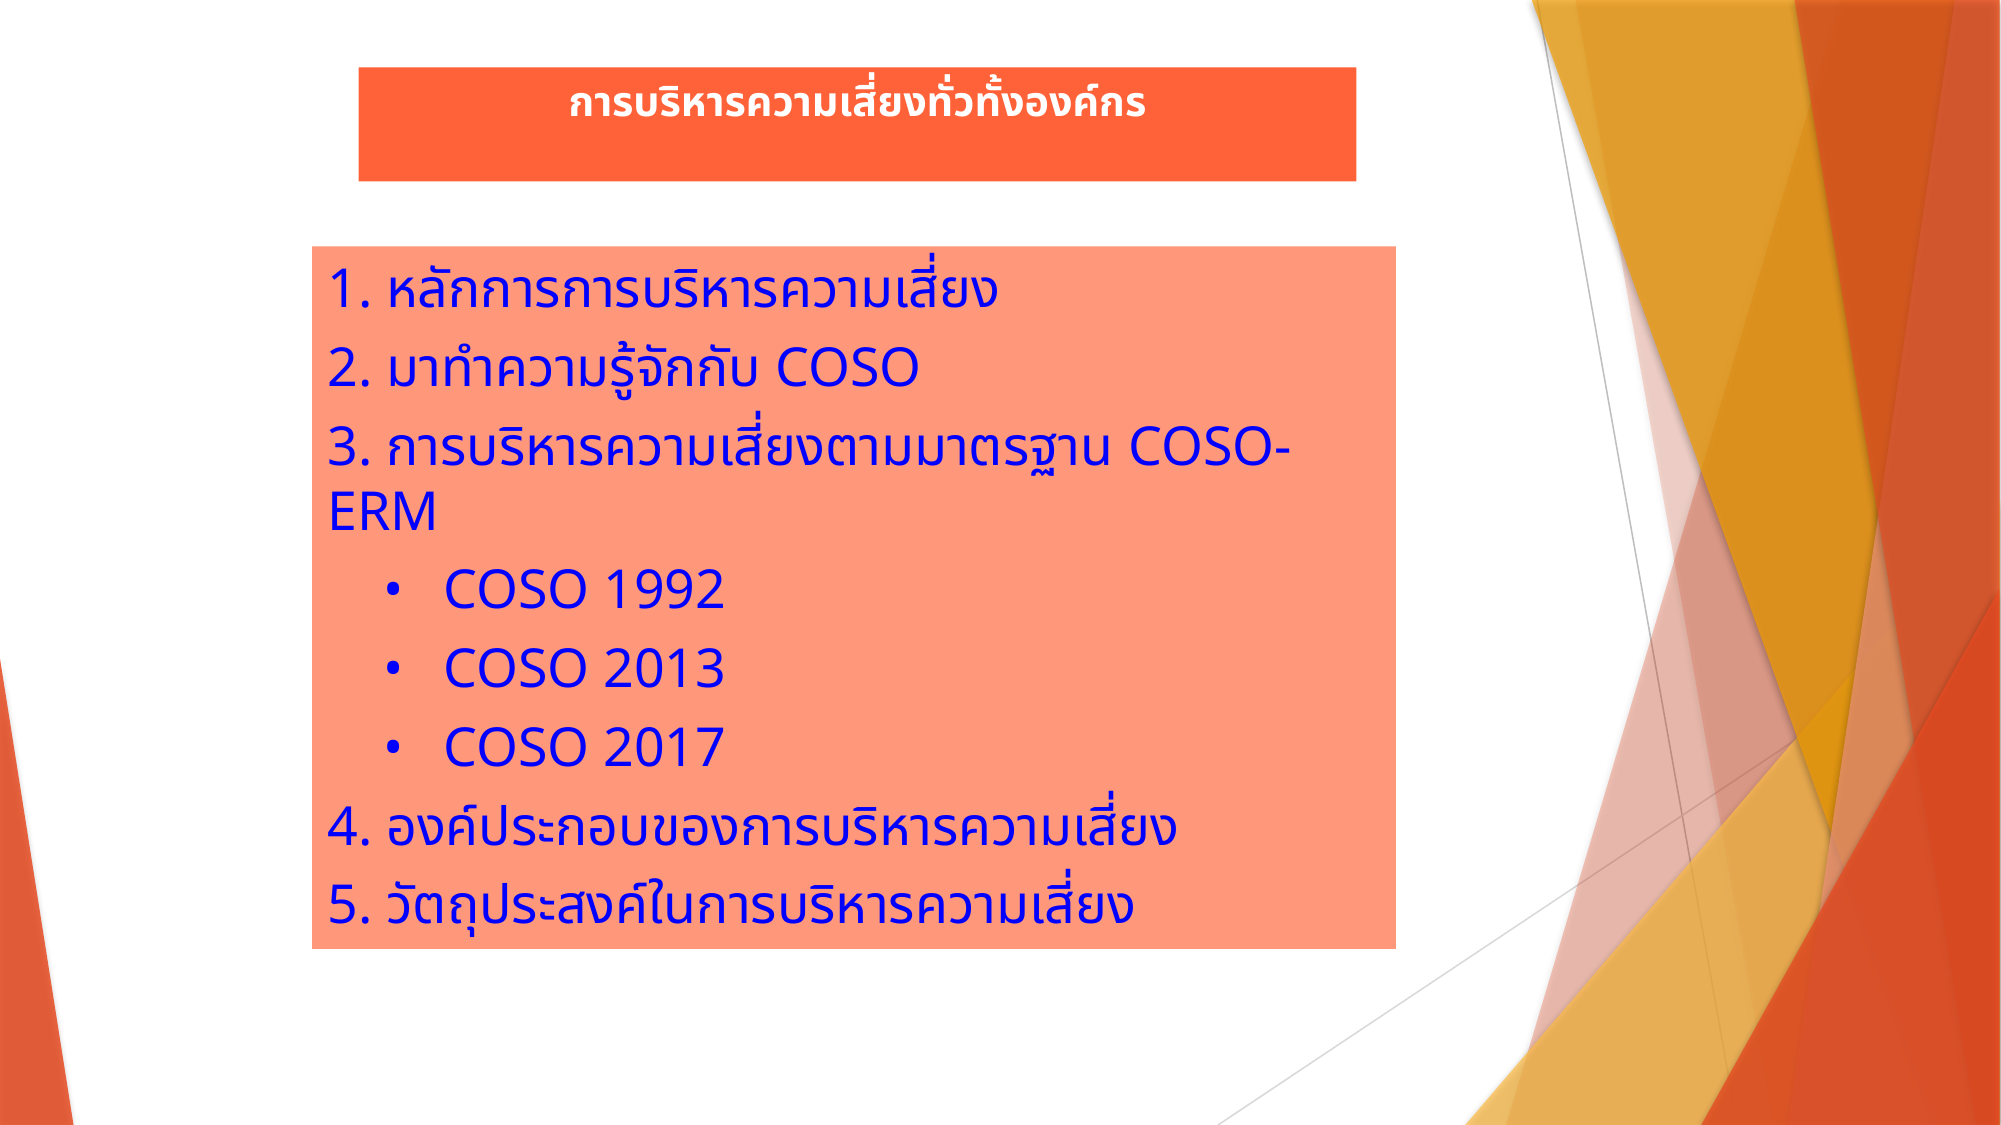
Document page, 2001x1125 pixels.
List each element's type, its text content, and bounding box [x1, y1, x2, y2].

list 1. หลักการการบริหารความเสี่ยง 2. มาทำความรู้จักกับ COSO 3. การบริหารความเสี่ยงตามมาตรฐาน COSO-ERM • COSO 1992 • COSO 2013 • COSO 2017 4. องค์ประกอบของการบริหารความเสี่ยง 5. วัตถุประสงค์ในการบริหารความเสี่ยง [312, 246, 1396, 949]
title การบริหารความเสี่ยงทั่วทั้งองค์กร [358, 67, 1357, 182]
